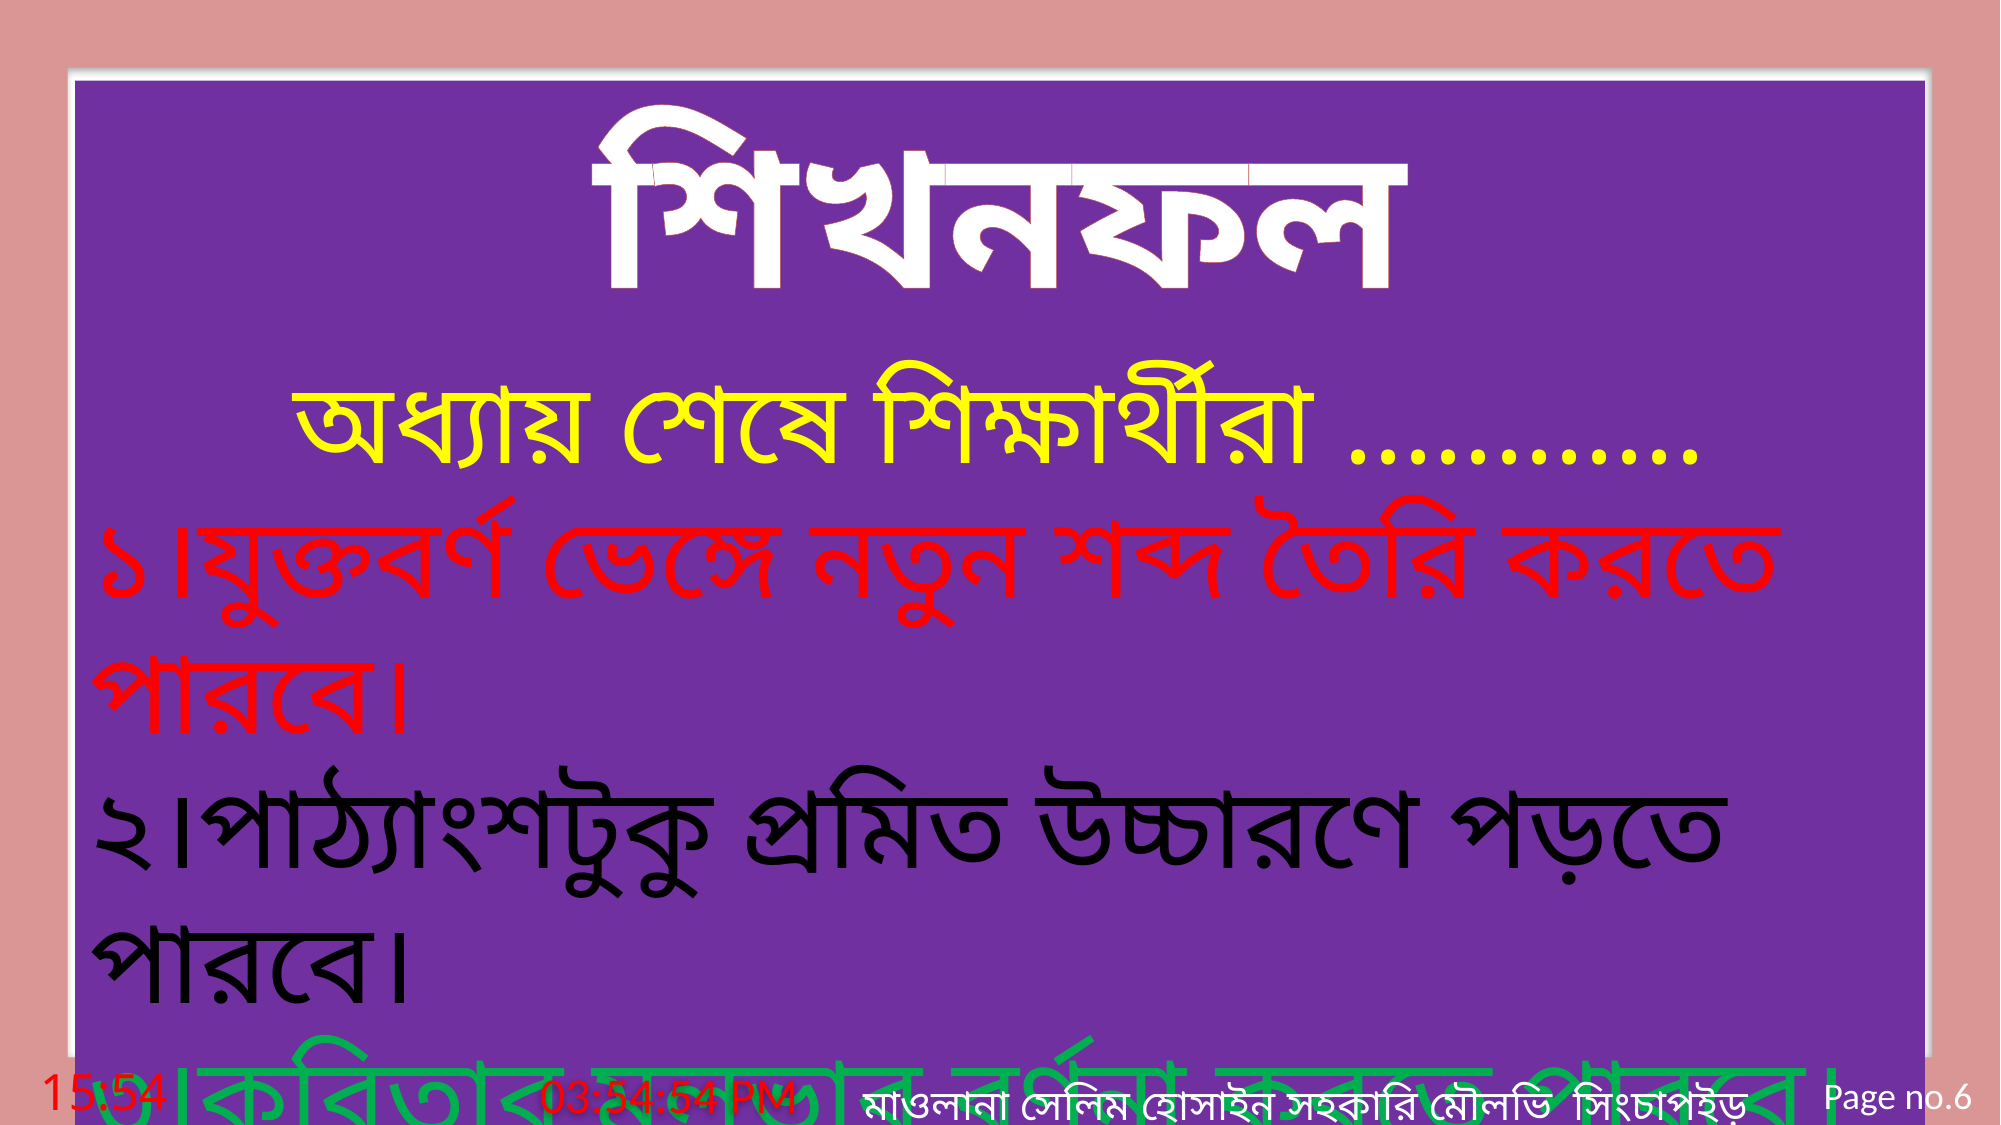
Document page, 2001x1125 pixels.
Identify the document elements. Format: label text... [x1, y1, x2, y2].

text_box [0, 0, 2000, 1125]
text_box শিখনফল অধ্যায় শেষে শিক্ষার্থীরা ............ ১।যুক্তবর্ণ ভেঙ্গে নতুন শব্দ তৈরি করতে পারবে। ২।পাঠ্যাংশটুকু প্রমিত উচ্চারণে পড়তে পারবে। ৩।কবিতার মূলভাব বর্ণনা করতে পারবে। ৪।কবিতাটি মুখস্থ বলতে ও লিখতে পারবে। [75, 80, 1925, 1071]
text_box মাওলানা সেলিম হোসাইন সহকারি মৌলভি সিংচাপইড় আলিম মাদ্রাসা। [896, 1071, 1788, 1125]
text_box 9:44:41 PM [522, 1059, 890, 1125]
text_box মঙ্গলবার, 03 মার্চ 2020 [24, 1064, 563, 1125]
text_box Page no.6 [1774, 1064, 1988, 1125]
